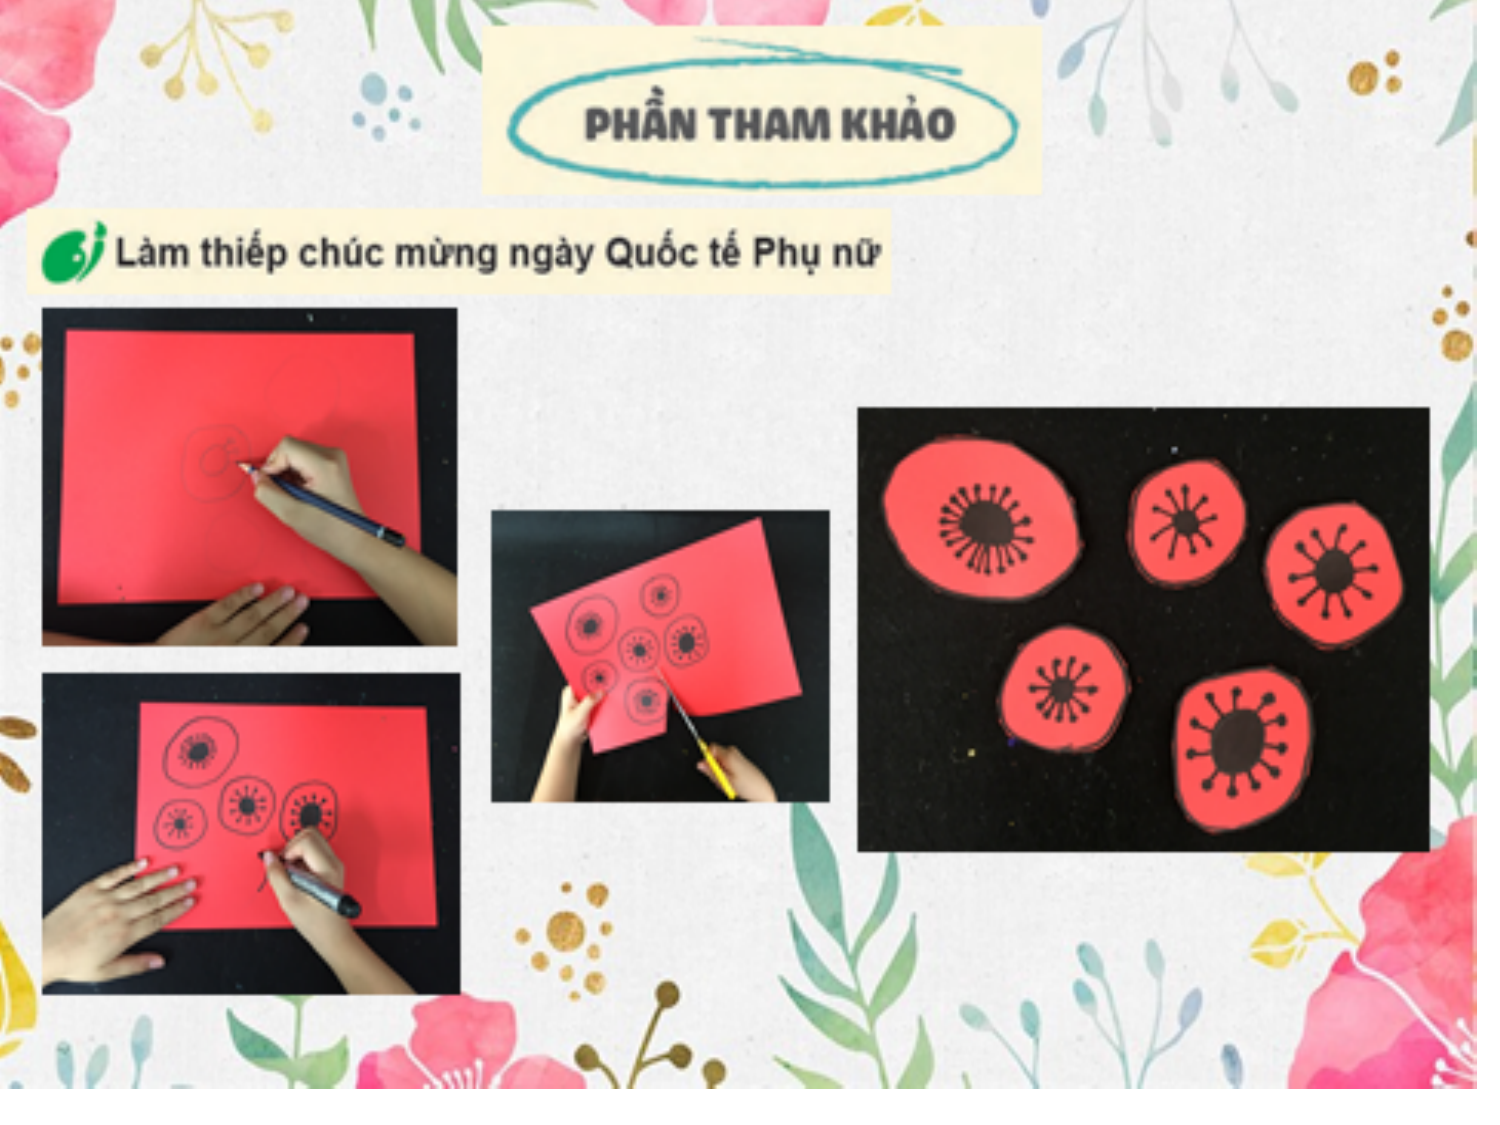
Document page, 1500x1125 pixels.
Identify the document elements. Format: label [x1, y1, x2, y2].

list [0, 0, 1477, 1089]
